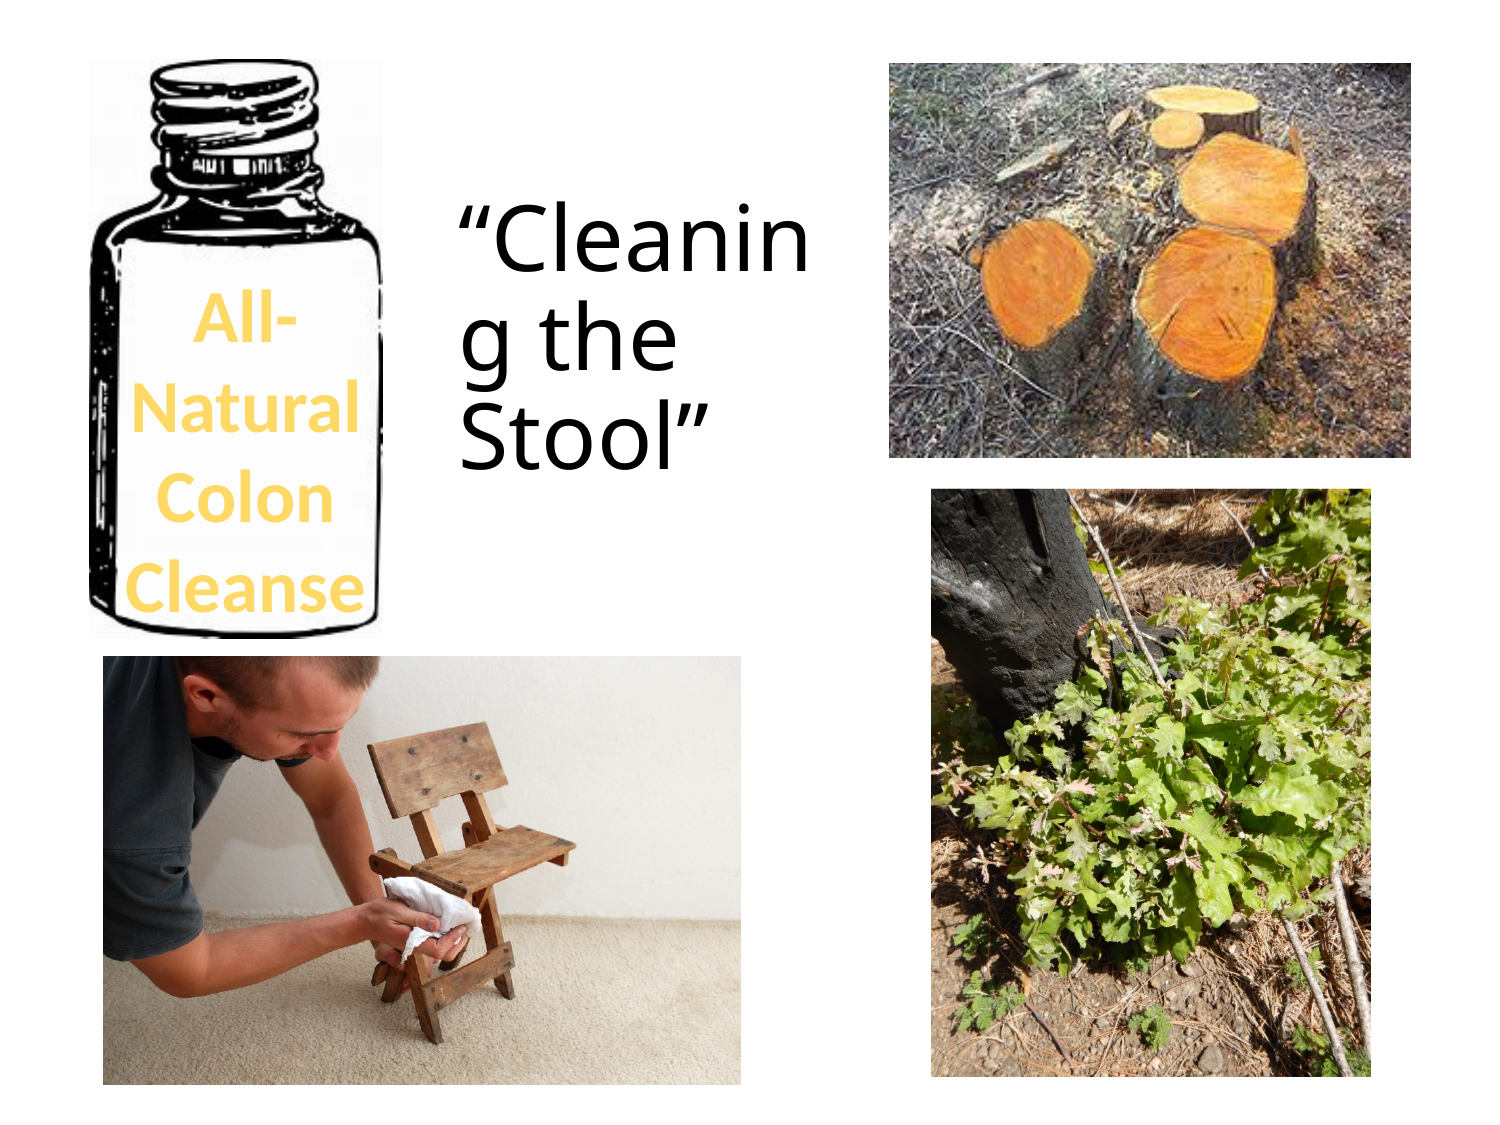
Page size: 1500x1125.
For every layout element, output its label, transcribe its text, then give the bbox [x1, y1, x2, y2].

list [889, 63, 1411, 458]
title “Cleaning the Stool” [443, 122, 884, 560]
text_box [89, 59, 383, 639]
picture [856, 489, 1444, 1076]
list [103, 656, 741, 1085]
